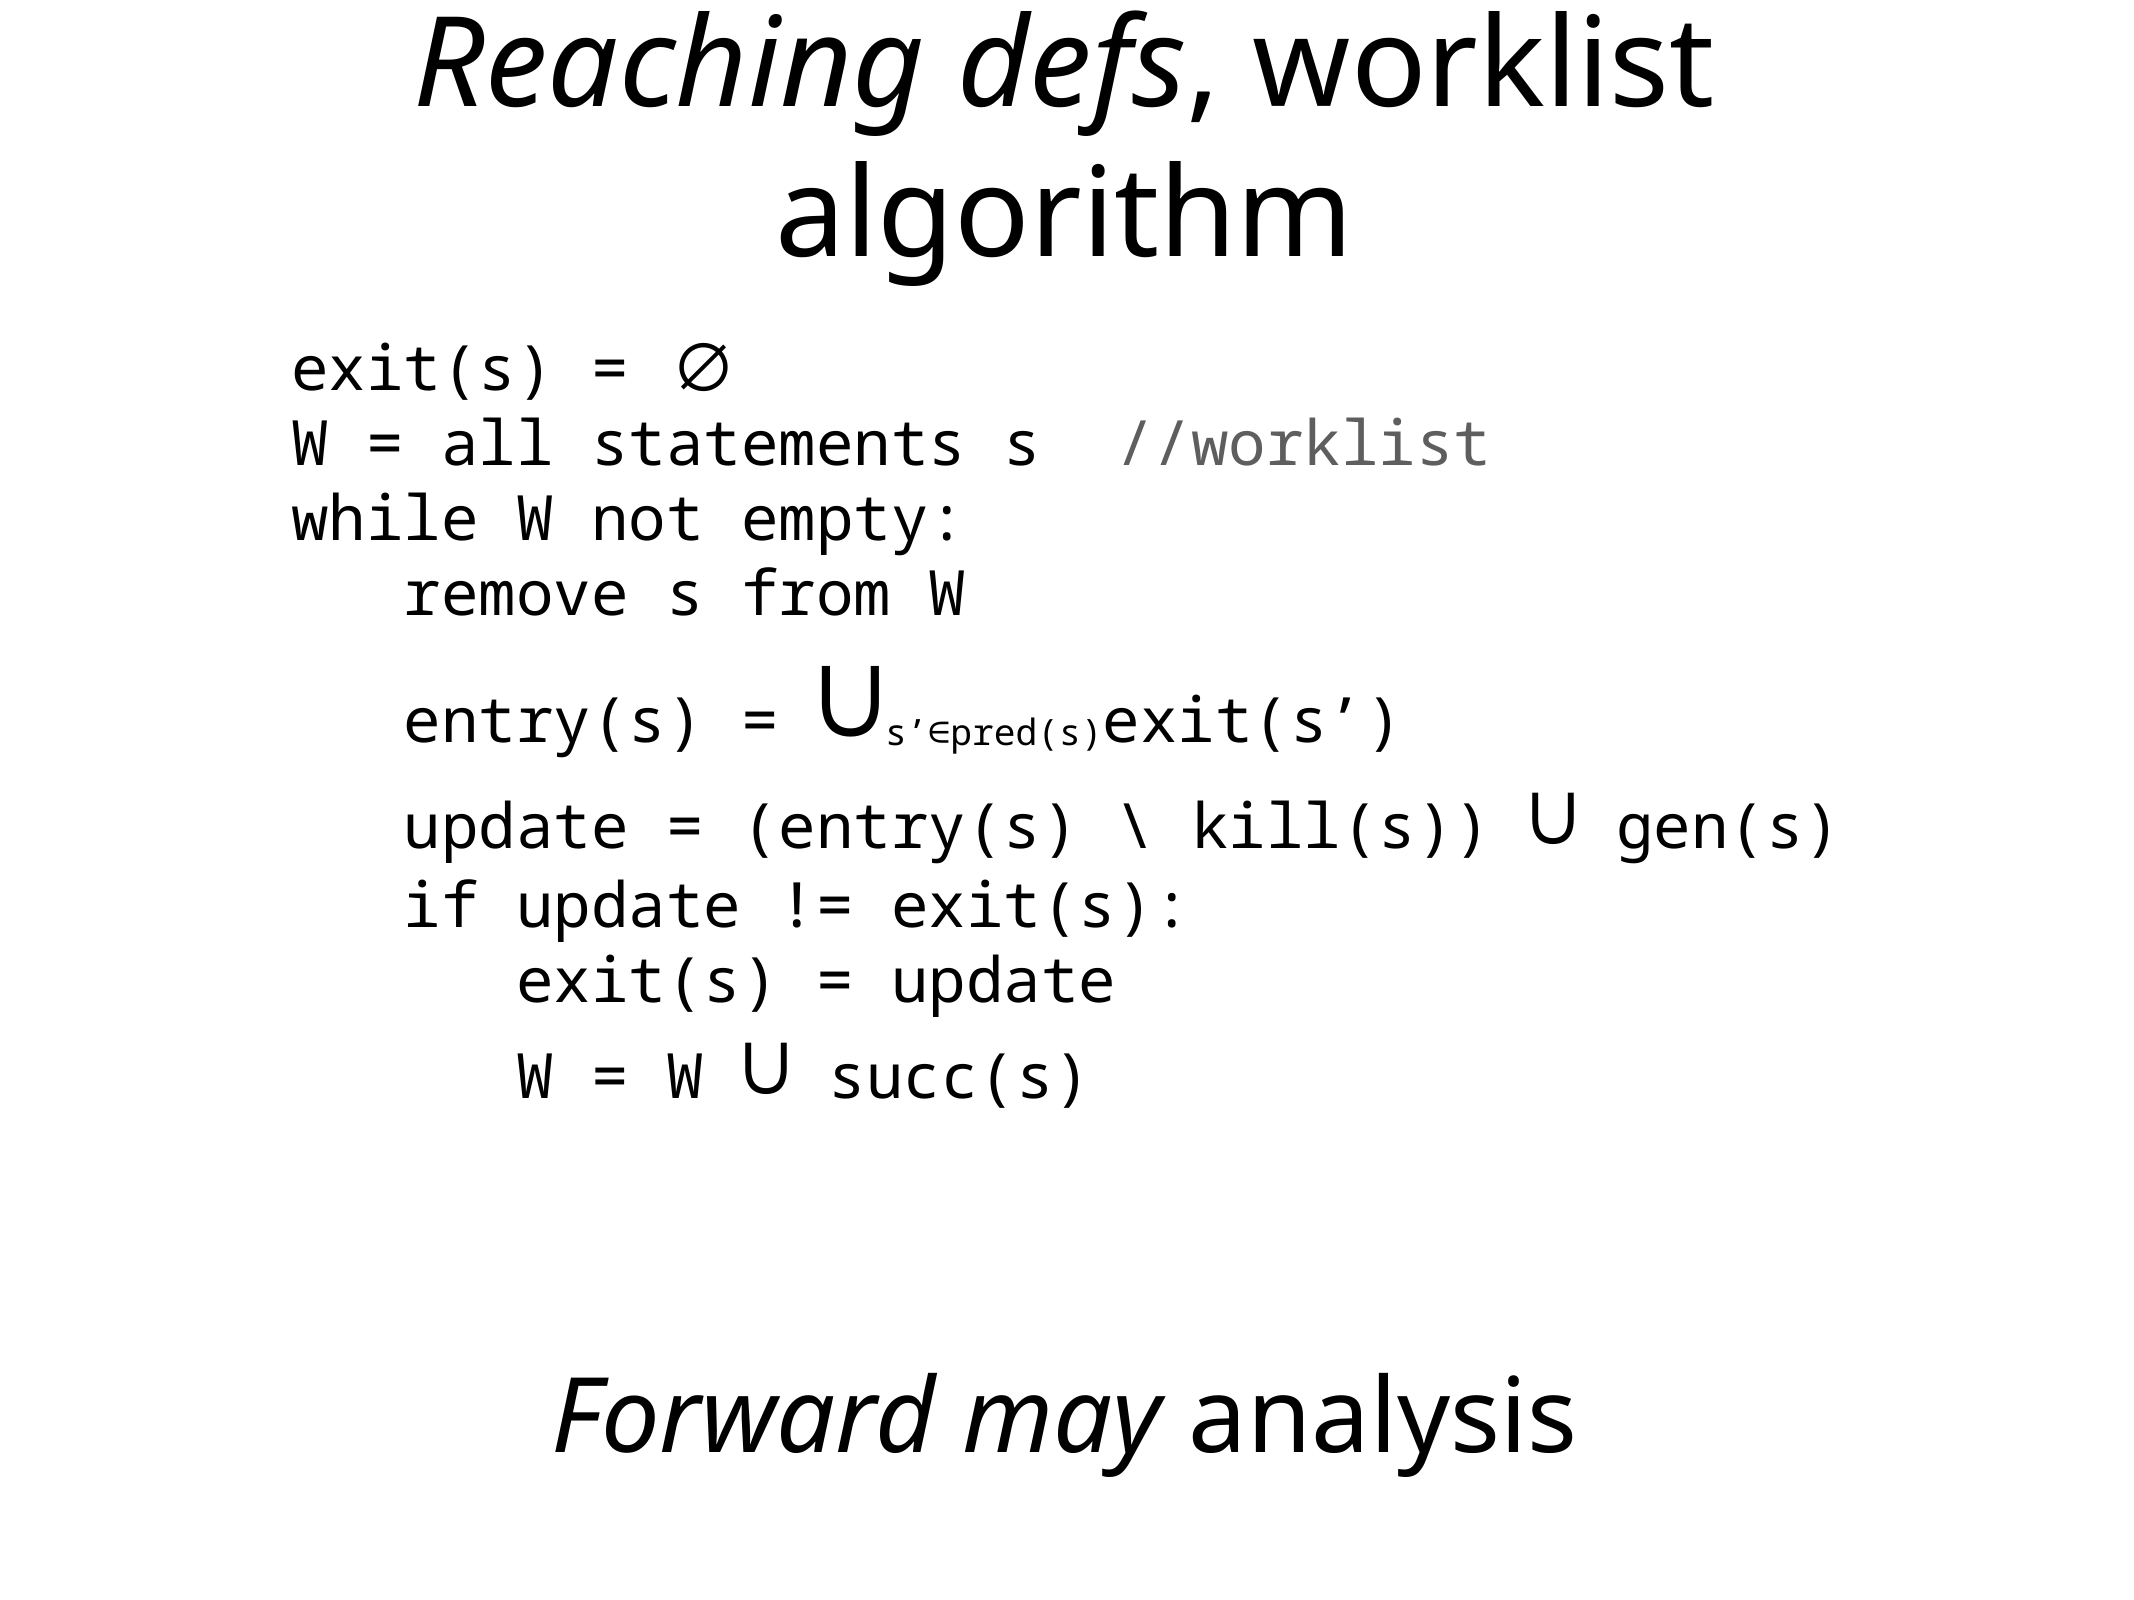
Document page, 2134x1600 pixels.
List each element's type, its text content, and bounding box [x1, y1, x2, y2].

text_box Forward may analysis [154, 1310, 1975, 1513]
text_box exit(s) = ∅ W = all statements s //worklist while W not empty: remove s from W entry(s) = ∪s’∈pred(s)exit(s’) update = (entry(s) \ kill(s)) ∪ gen(s) if update != exit(s): exit(s) = update W = W ∪ succ(s) [283, 319, 1851, 1199]
title Reaching defs, worklist algorithm [153, 29, 1976, 233]
